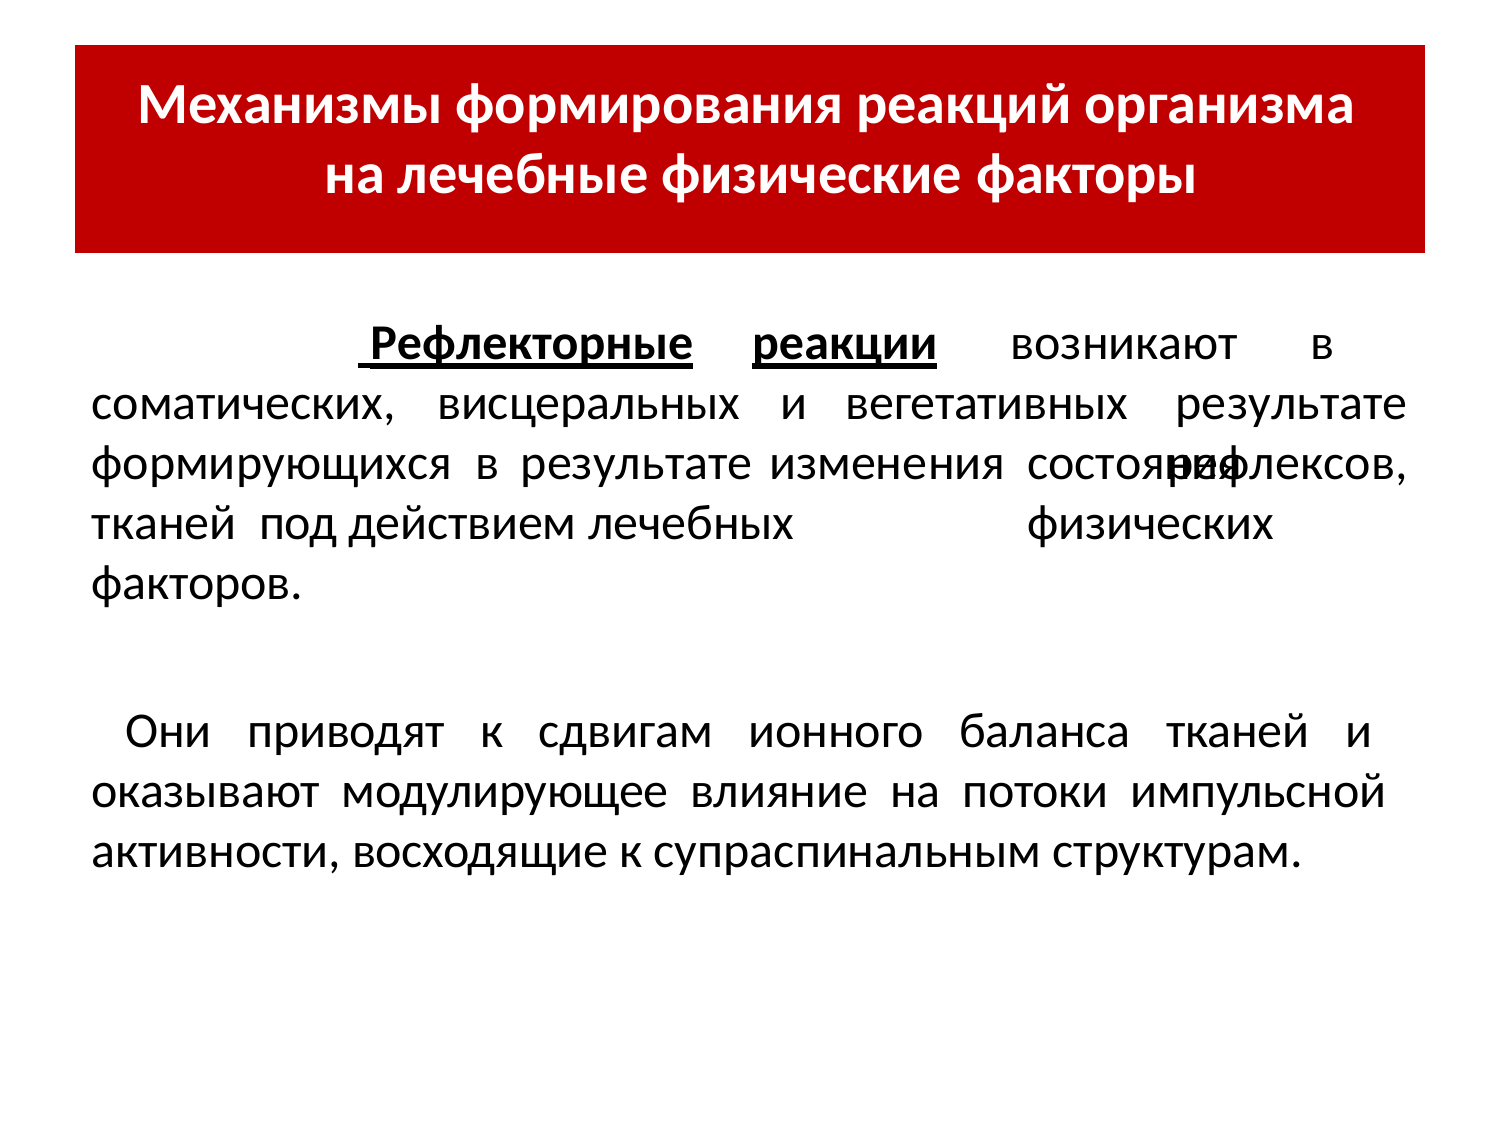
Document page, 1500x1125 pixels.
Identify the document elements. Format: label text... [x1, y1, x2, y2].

text_box Рефлекторные реакции возникают в результате рефлексов, [127, 307, 1409, 427]
text_box формирующихся в результате изменения состояния тканей под действием лечебных физических факторов. Они приводят к сдвигам ионного баланса тканей и оказывают модулирующее влияние на потоки импульсной активности, восходящие к супраспинальным структурам. [89, 427, 1409, 878]
title Механизмы формирования реакций организма на лечебные физические факторы [75, 45, 1425, 253]
text_box соматических, висцеральных и вегетативных [89, 367, 127, 427]
